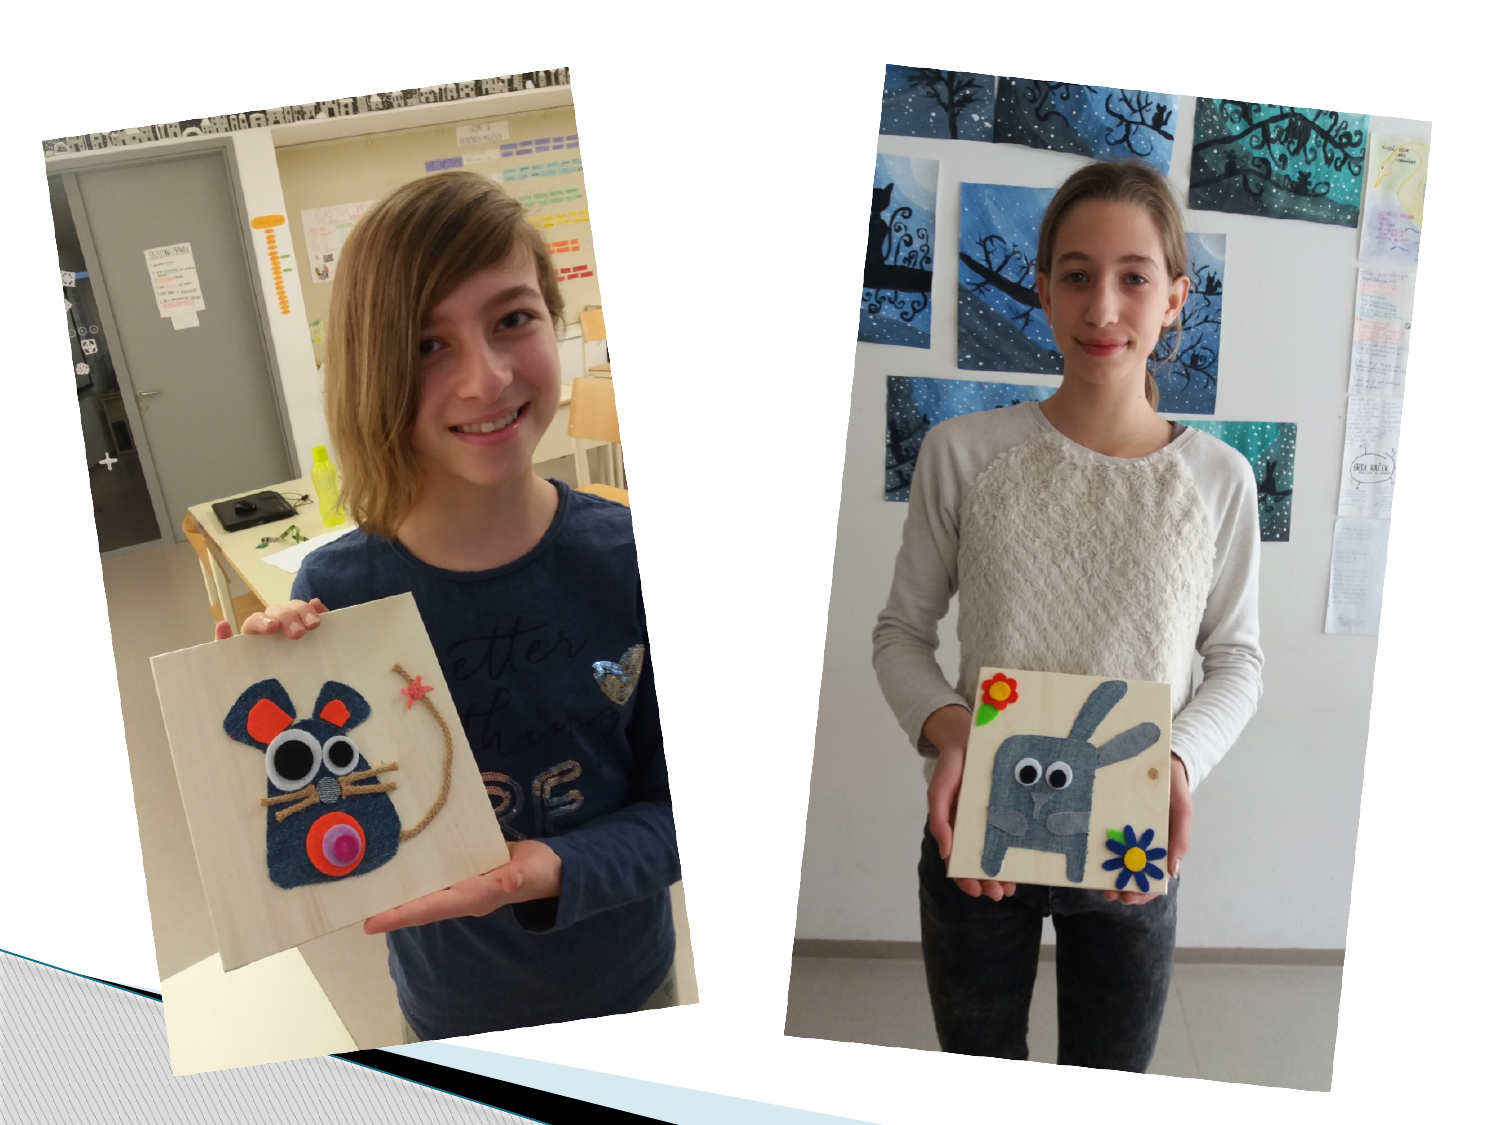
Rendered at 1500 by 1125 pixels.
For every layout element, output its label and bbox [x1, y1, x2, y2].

picture [784, 65, 1432, 1092]
picture [42, 68, 699, 1075]
